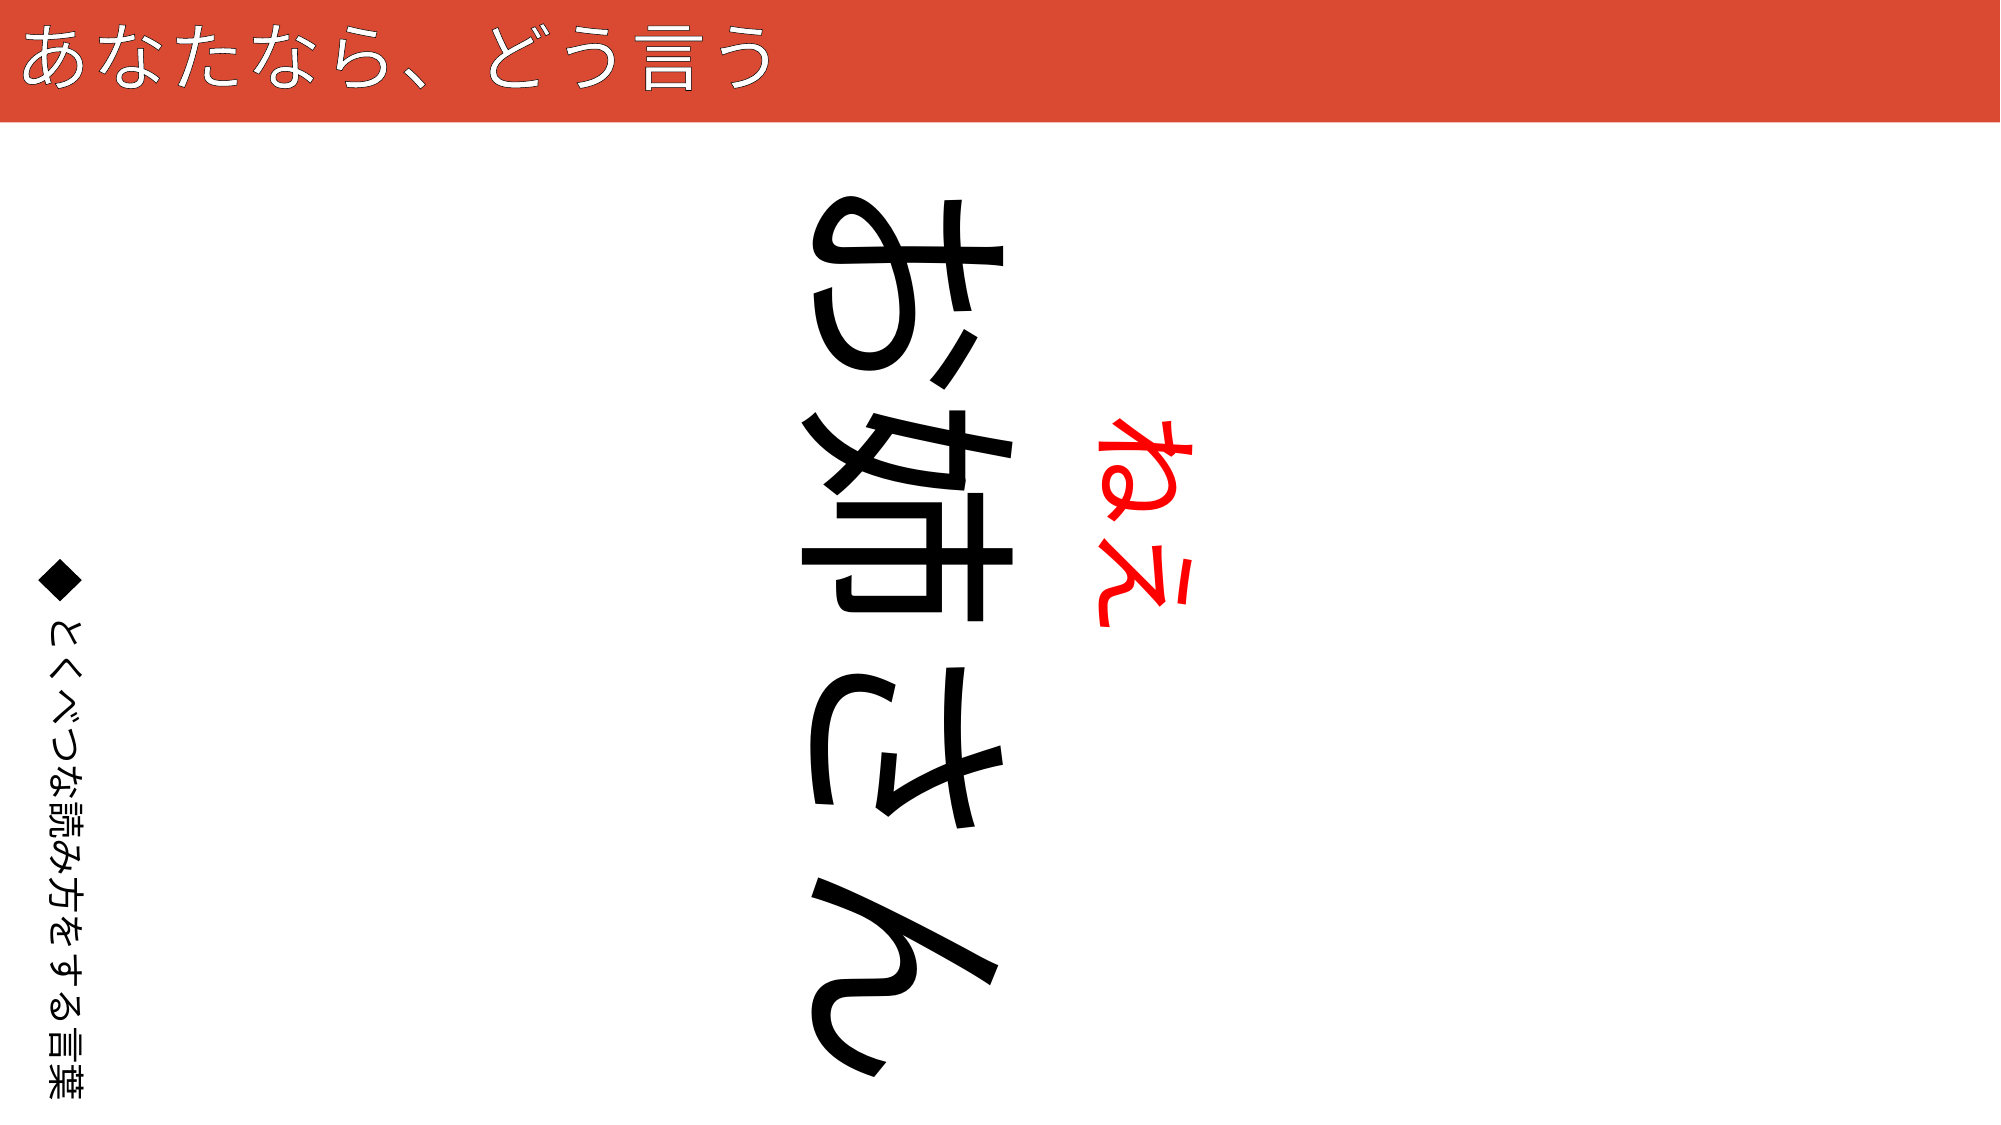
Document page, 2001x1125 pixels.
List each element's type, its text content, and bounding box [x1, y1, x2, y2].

text_box ねえ [1057, 397, 1224, 679]
title あなたなら、どう言う [0, 0, 1712, 123]
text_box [22, 560, 98, 1108]
slide_number 122 [1712, 0, 2000, 123]
text_box お姉さん [749, 157, 1058, 1125]
